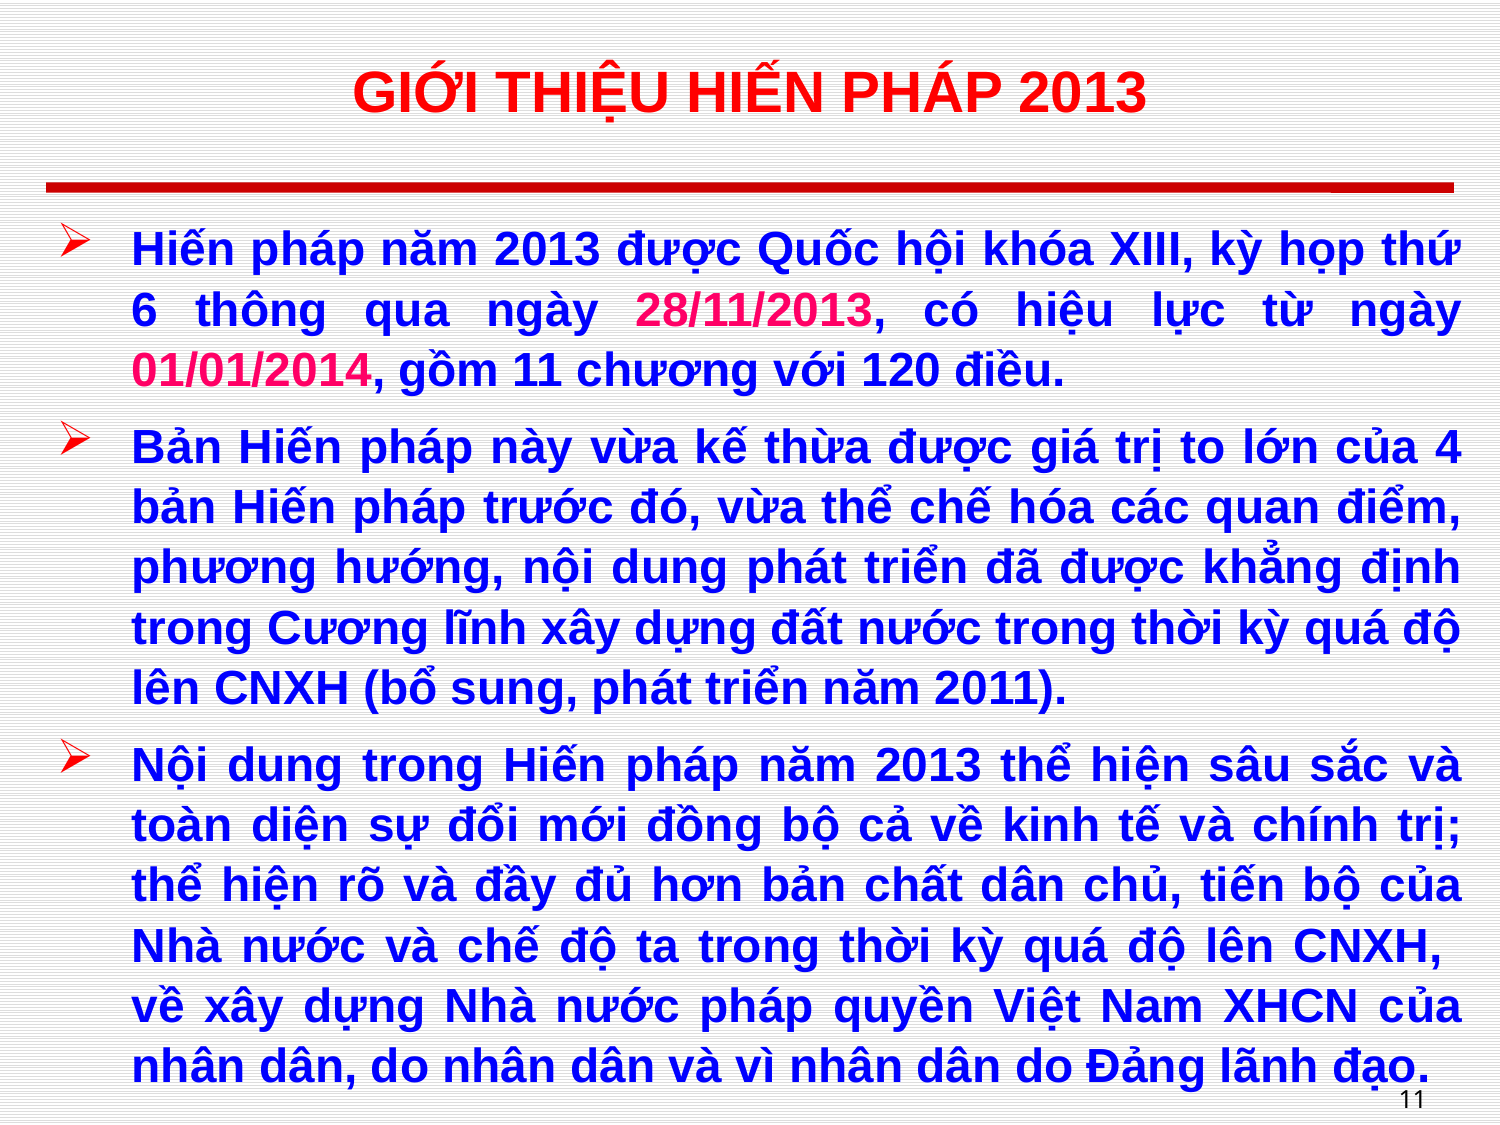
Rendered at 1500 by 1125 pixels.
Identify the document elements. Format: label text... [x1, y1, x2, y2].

text_box Hiến pháp năm 2013 được Quốc hội khóa XIII, kỳ họp thứ 6 thông qua ngày 28/11/2013, có hiệu lực từ ngày 01/01/2014, gồm 11 chương với 120 điều. Bản Hiến pháp này vừa kế thừa được giá trị to lớn của 4 bản Hiến pháp trước đó, vừa thể chế hóa các quan điểm, phương hướng, nội dung phát triển đã được khẳng định trong Cương lĩnh xây dựng đất nước trong thời kỳ quá độ lên CNXH (bổ sung, phát triển năm 2011). Nội dung trong Hiến pháp năm 2013 thể hiện sâu sắc và toàn diện sự đổi mới đồng bộ cả về kinh tế và chính trị; thể hiện rõ và đầy đủ hơn bản chất dân chủ, tiến bộ của Nhà nước và chế độ ta trong thời kỳ quá độ lên CNXH, về xây dựng Nhà nước pháp quyền Việt Nam XHCN của nhân dân, do nhân dân và vì nhân dân do Đảng lãnh đạo. [23, 199, 1477, 1088]
title GIỚI THIỆU HIẾN PHÁP 2013 [38, 24, 1463, 150]
